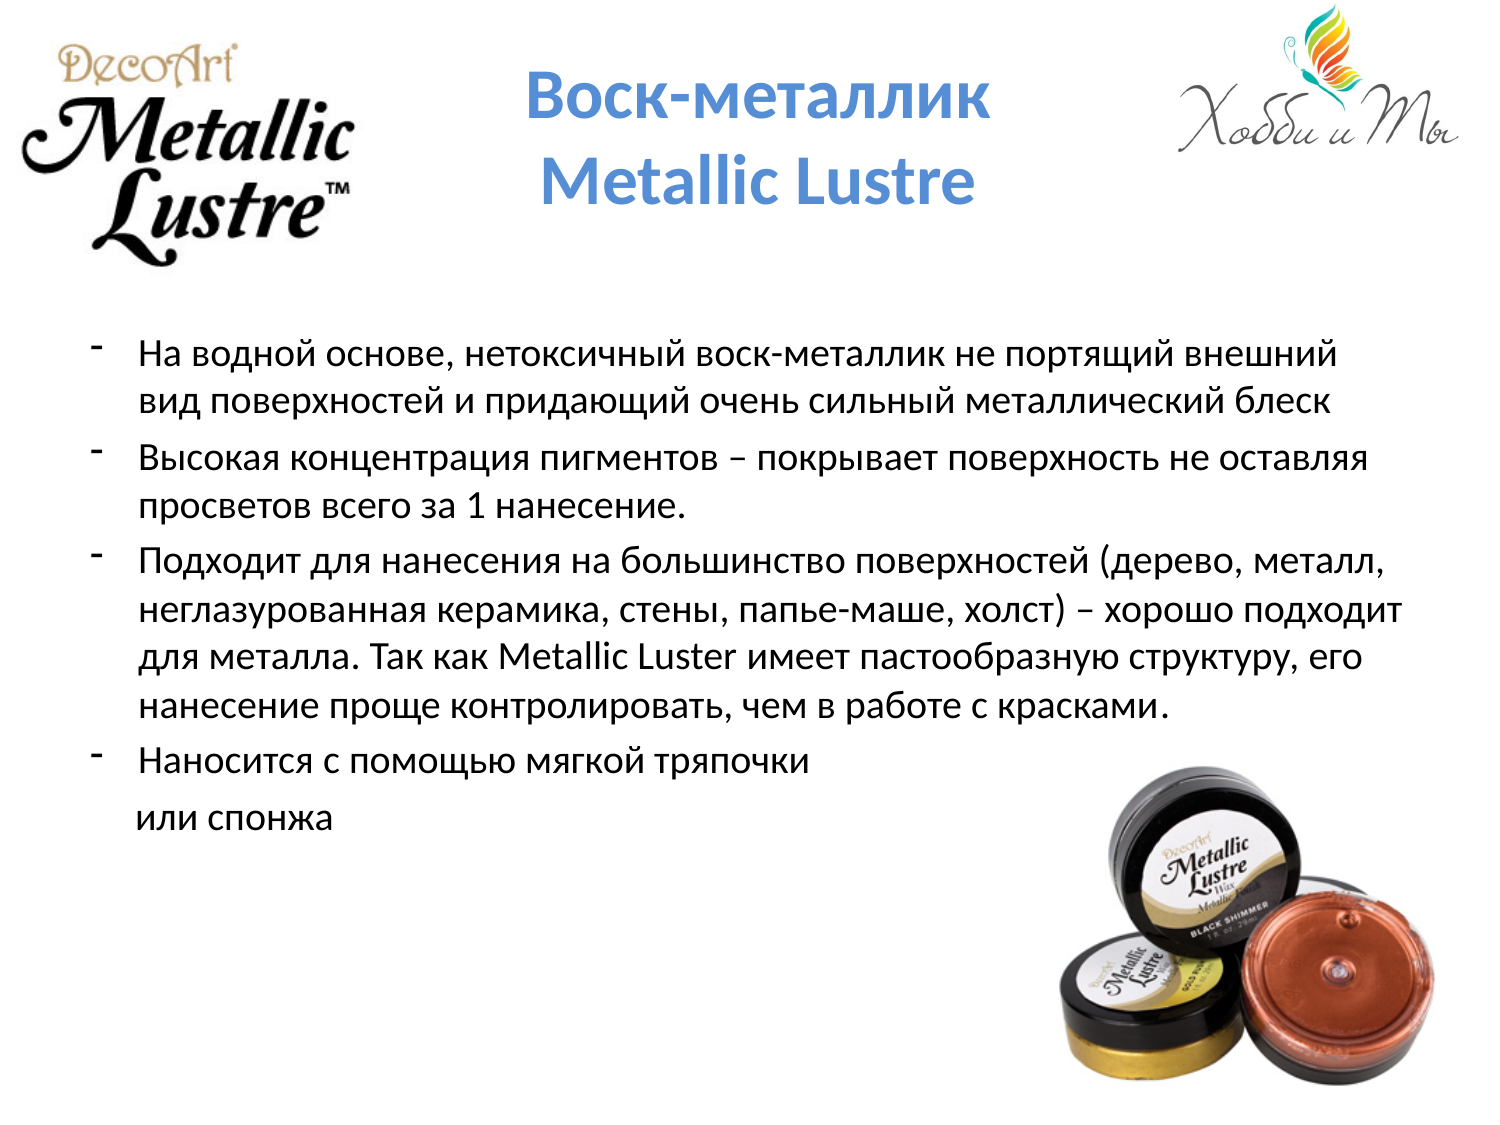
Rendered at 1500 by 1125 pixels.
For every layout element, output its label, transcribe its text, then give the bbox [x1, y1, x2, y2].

picture [1033, 740, 1471, 1125]
list На водной основе, нетоксичный воск-металлик не портящий внешний вид поверхностей и придающий очень сильный металлический блеск Высокая концентрация пигментов – покрывает поверхность не оставляя просветов всего за 1 нанесение. Подходит для нанесения на большинство поверхностей (дерево, металл, неглазурованная керамика, стены, папье-маше, холст) – хорошо подходит для металла. Так как Metallic Luster имеет пастообразную структуру, его нанесение проще контролировать, чем в работе с красками. Наносится с помощью мягкой тряпочки или спонжа [75, 262, 1425, 1005]
title Воск-металлик Metallic Lustre [385, 39, 1273, 228]
picture [5, 18, 381, 299]
picture [1134, 0, 1494, 185]
